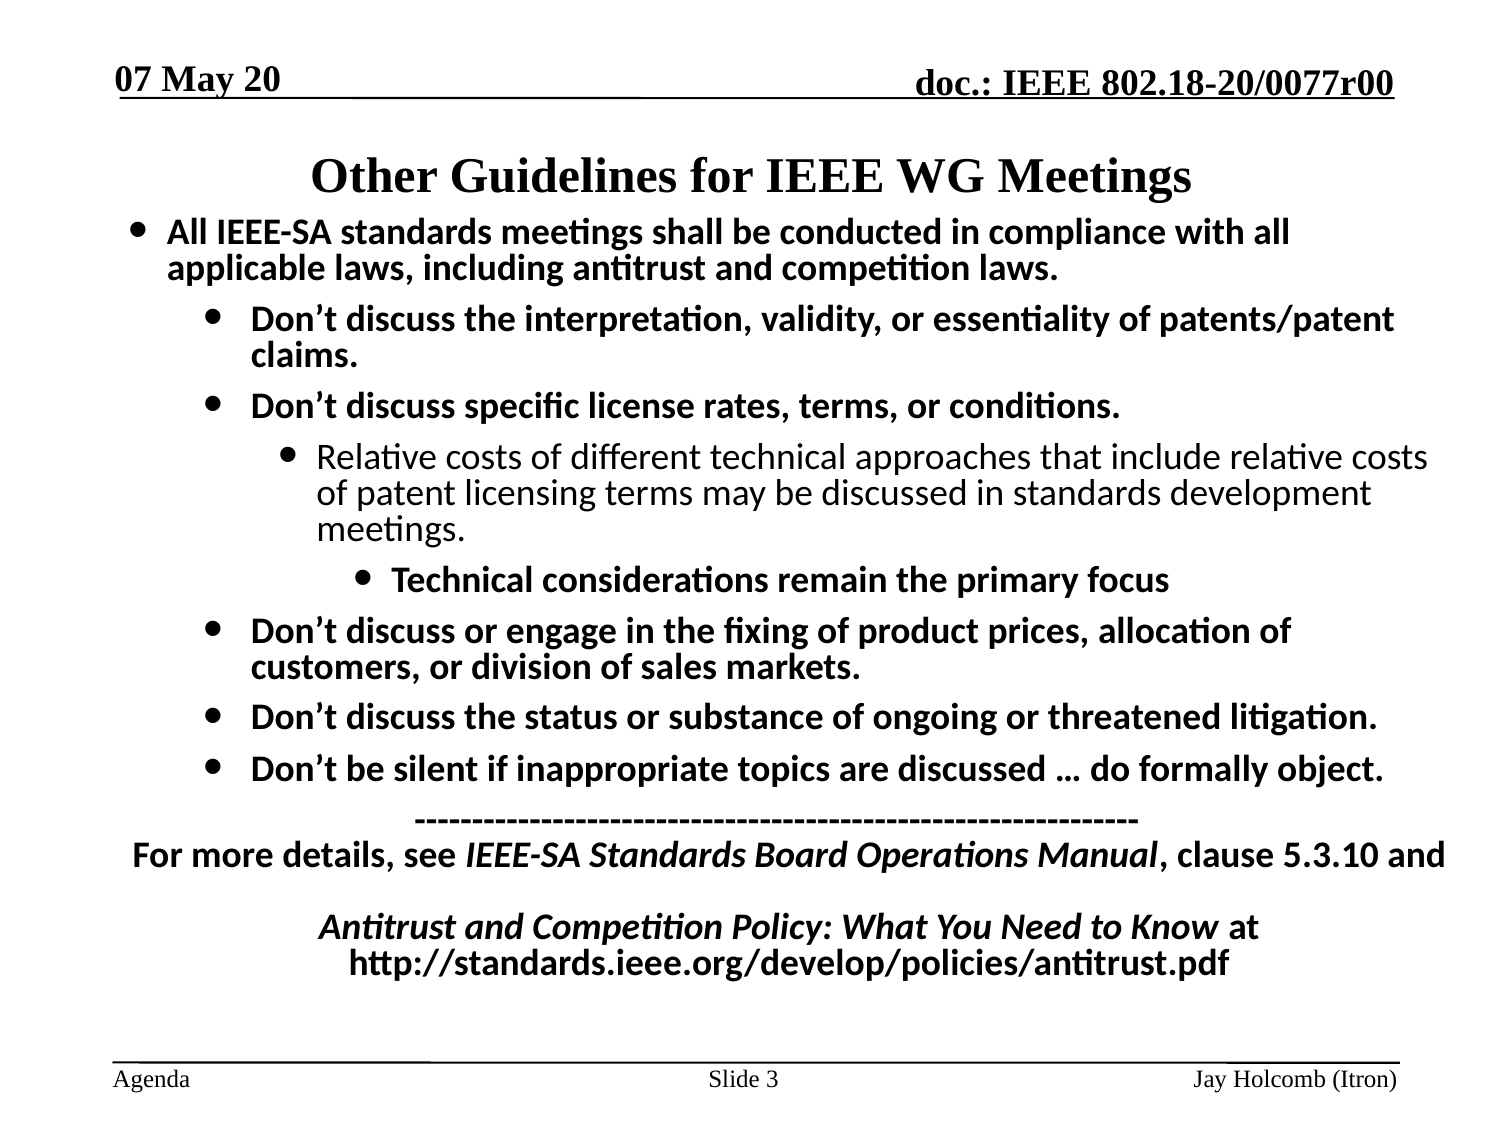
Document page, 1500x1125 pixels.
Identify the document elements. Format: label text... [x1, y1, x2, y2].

slide_number Slide 3 [687, 1061, 800, 1123]
text_box [87, 37, 1438, 163]
title Other Guidelines for IEEE WG Meetings [105, 163, 1398, 246]
text_box All IEEE-SA standards meetings shall be conducted in compliance with all applicable laws, including antitrust and competition laws. Don’t discuss the interpretation, validity, or essentiality of patents/patent claims. Don’t discuss specific license rates, terms, or conditions. Relative costs of different technical approaches that include relative costs of patent licensing terms may be discussed in standards development meetings. Technical considerations remain the primary focus Don’t discuss or engage in the fixing of product prices, allocation of customers, or division of sales markets. Don’t discuss the status or substance of ongoing or threatened litigation. Don’t be silent if inappropriate topics are discussed … do formally object. --------------------------------------------------------------- For more details, see IEEE-SA Standards Board Operations Manual, clause 5.3.10 and Antitrust and Competition Policy: What You Need to Know at http://standards.ieee.org/develop/policies/antitrust.pdf [114, 172, 1465, 1011]
footer Jay Holcomb (Itron) [874, 1061, 1398, 1093]
